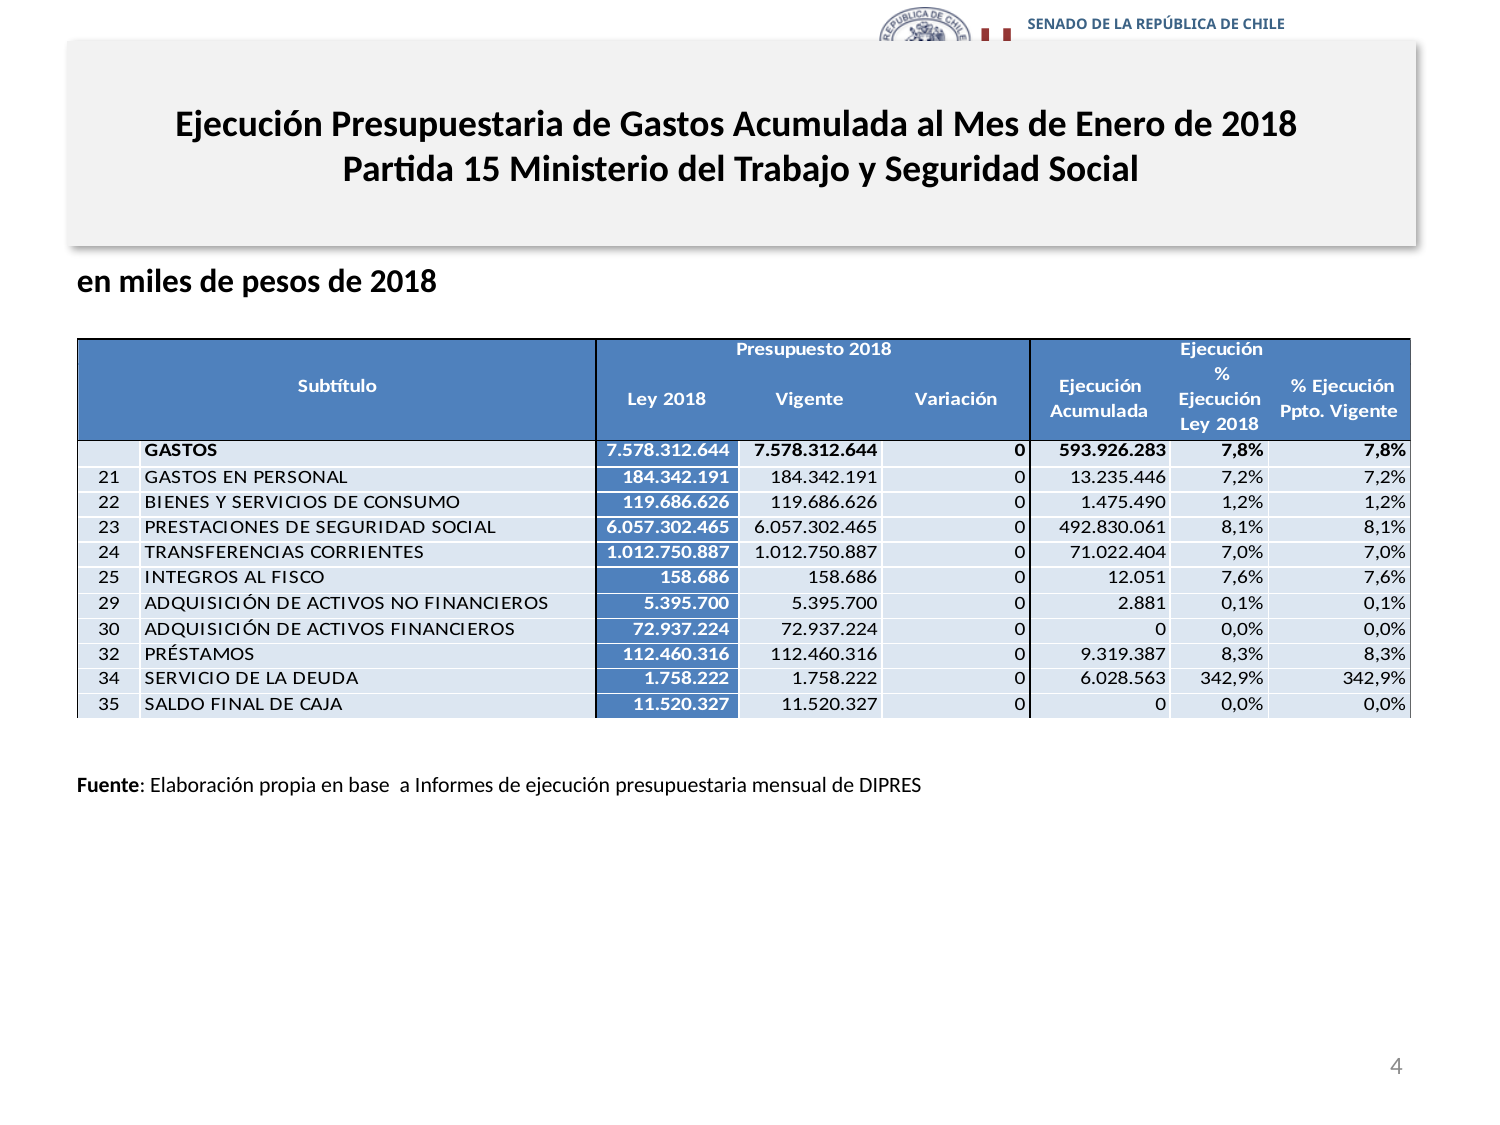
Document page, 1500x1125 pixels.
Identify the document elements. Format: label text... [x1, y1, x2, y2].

footer Fuente: Elaboración propia en base a Informes de ejecución presupuestaria mensual de DIPRES [62, 763, 1442, 824]
title Ejecución Presupuestaria de Gastos Acumulada al Mes de Enero de 2018 Partida 15 Ministerio del Trabajo y Seguridad Social [67, 41, 1415, 246]
picture [879, 7, 973, 41]
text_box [76, 337, 1413, 720]
slide_number 4 [1067, 1035, 1418, 1095]
text_box en miles de pesos de 2018 [62, 251, 1412, 327]
